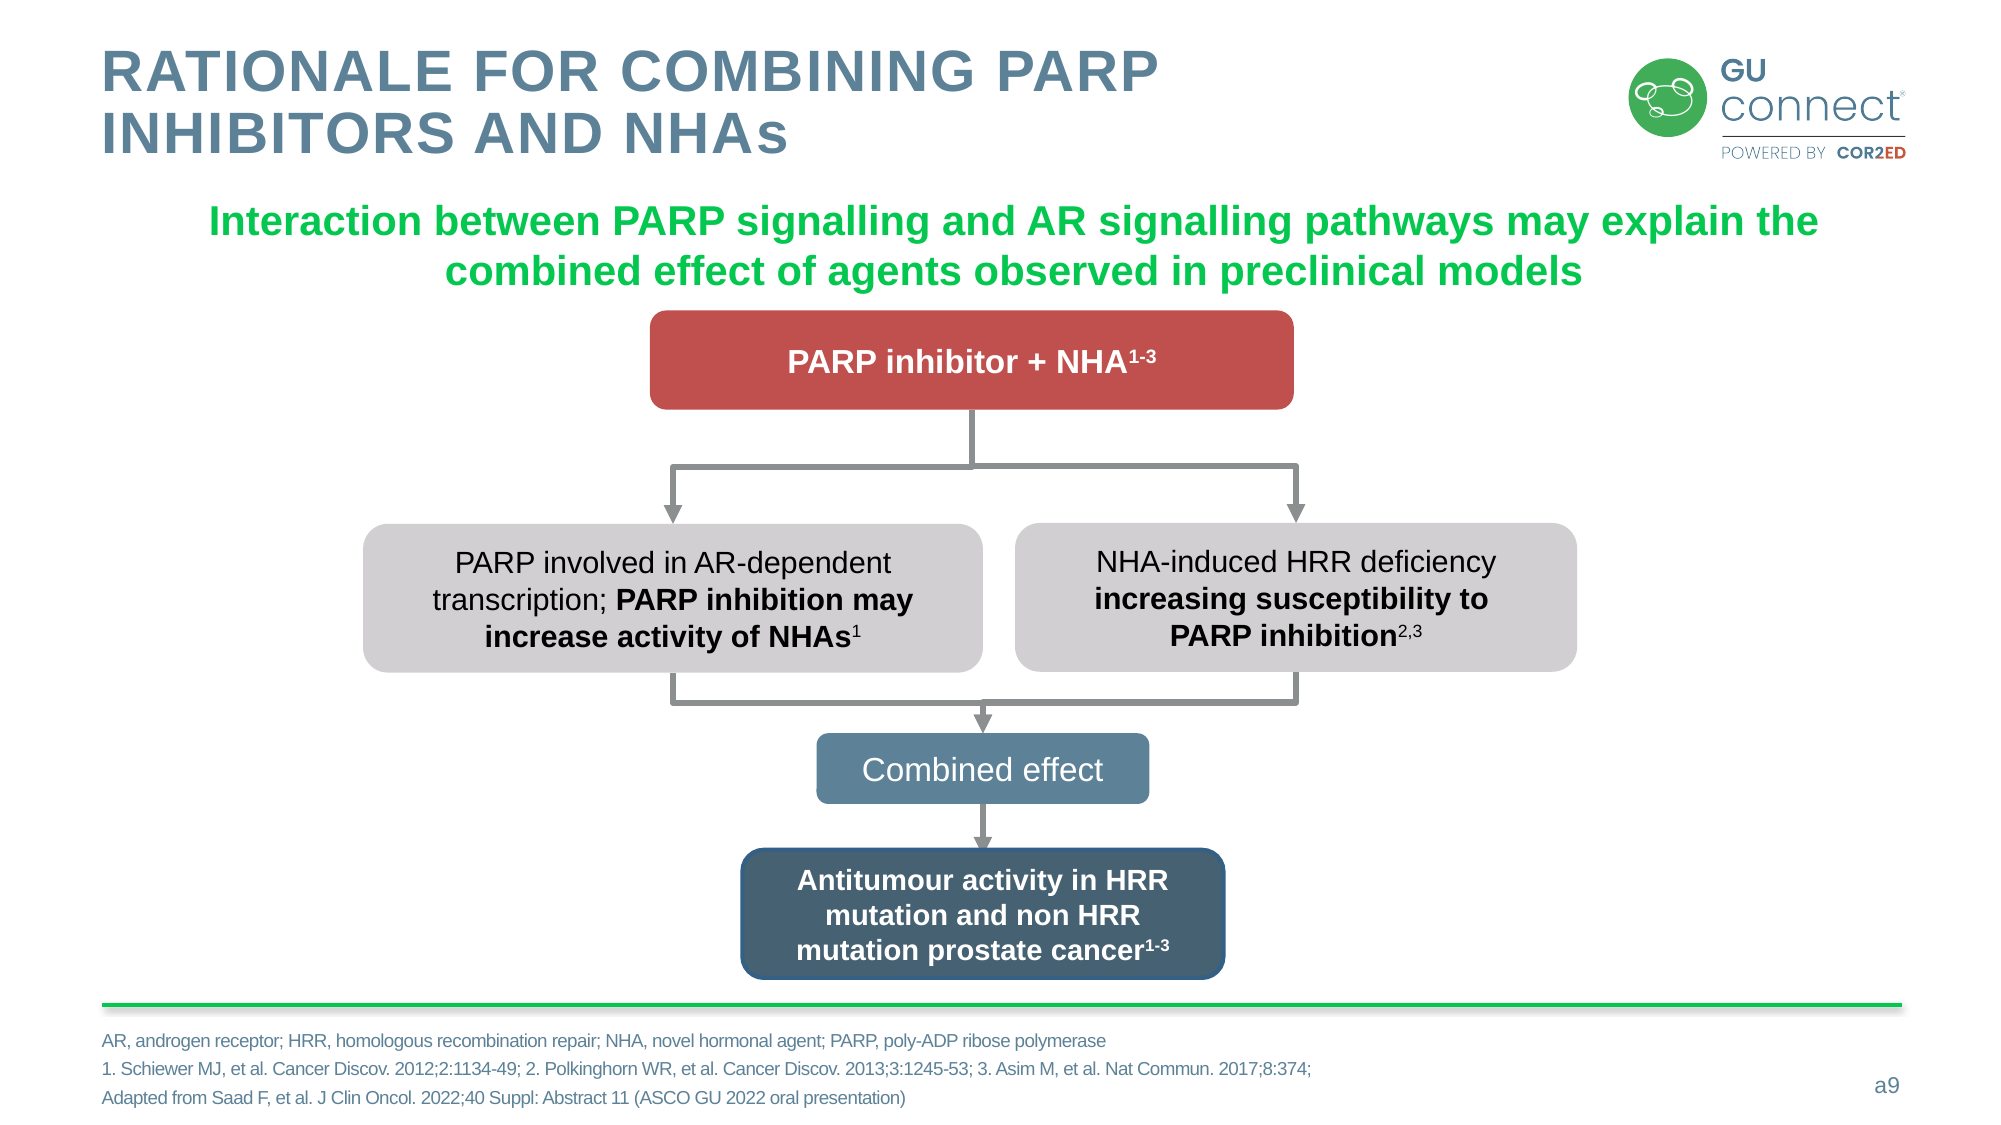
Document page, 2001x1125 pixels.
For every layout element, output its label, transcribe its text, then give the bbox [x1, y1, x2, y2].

title Rationale for combining PARP inhibitors and NHAs [101, 40, 1536, 173]
slide_number a9 [1771, 1054, 1900, 1115]
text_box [0, 310, 1578, 979]
list AR, androgen receptor; HRR, homologous recombination repair; NHA, novel hormonal agent; PARP, poly-ADP ribose polymerase 1. Schiewer MJ, et al. Cancer Discov. 2012;2:1134-49; 2. Polkinghorn WR, et al. Cancer Discov. 2013;3:1245-53; 3. Asim M, et al. Nat Commun. 2017;8:374; Adapted from Saad F, et al. J Clin Oncol. 2022;40 Suppl: Abstract 11 (ASCO GU 2022 oral presentation) [101, 1038, 1910, 1099]
text_box Interaction between PARP signalling and AR signalling pathways may explain the combined effect of agents observed in preclinical models [187, 186, 1842, 302]
picture [1626, 51, 1907, 165]
